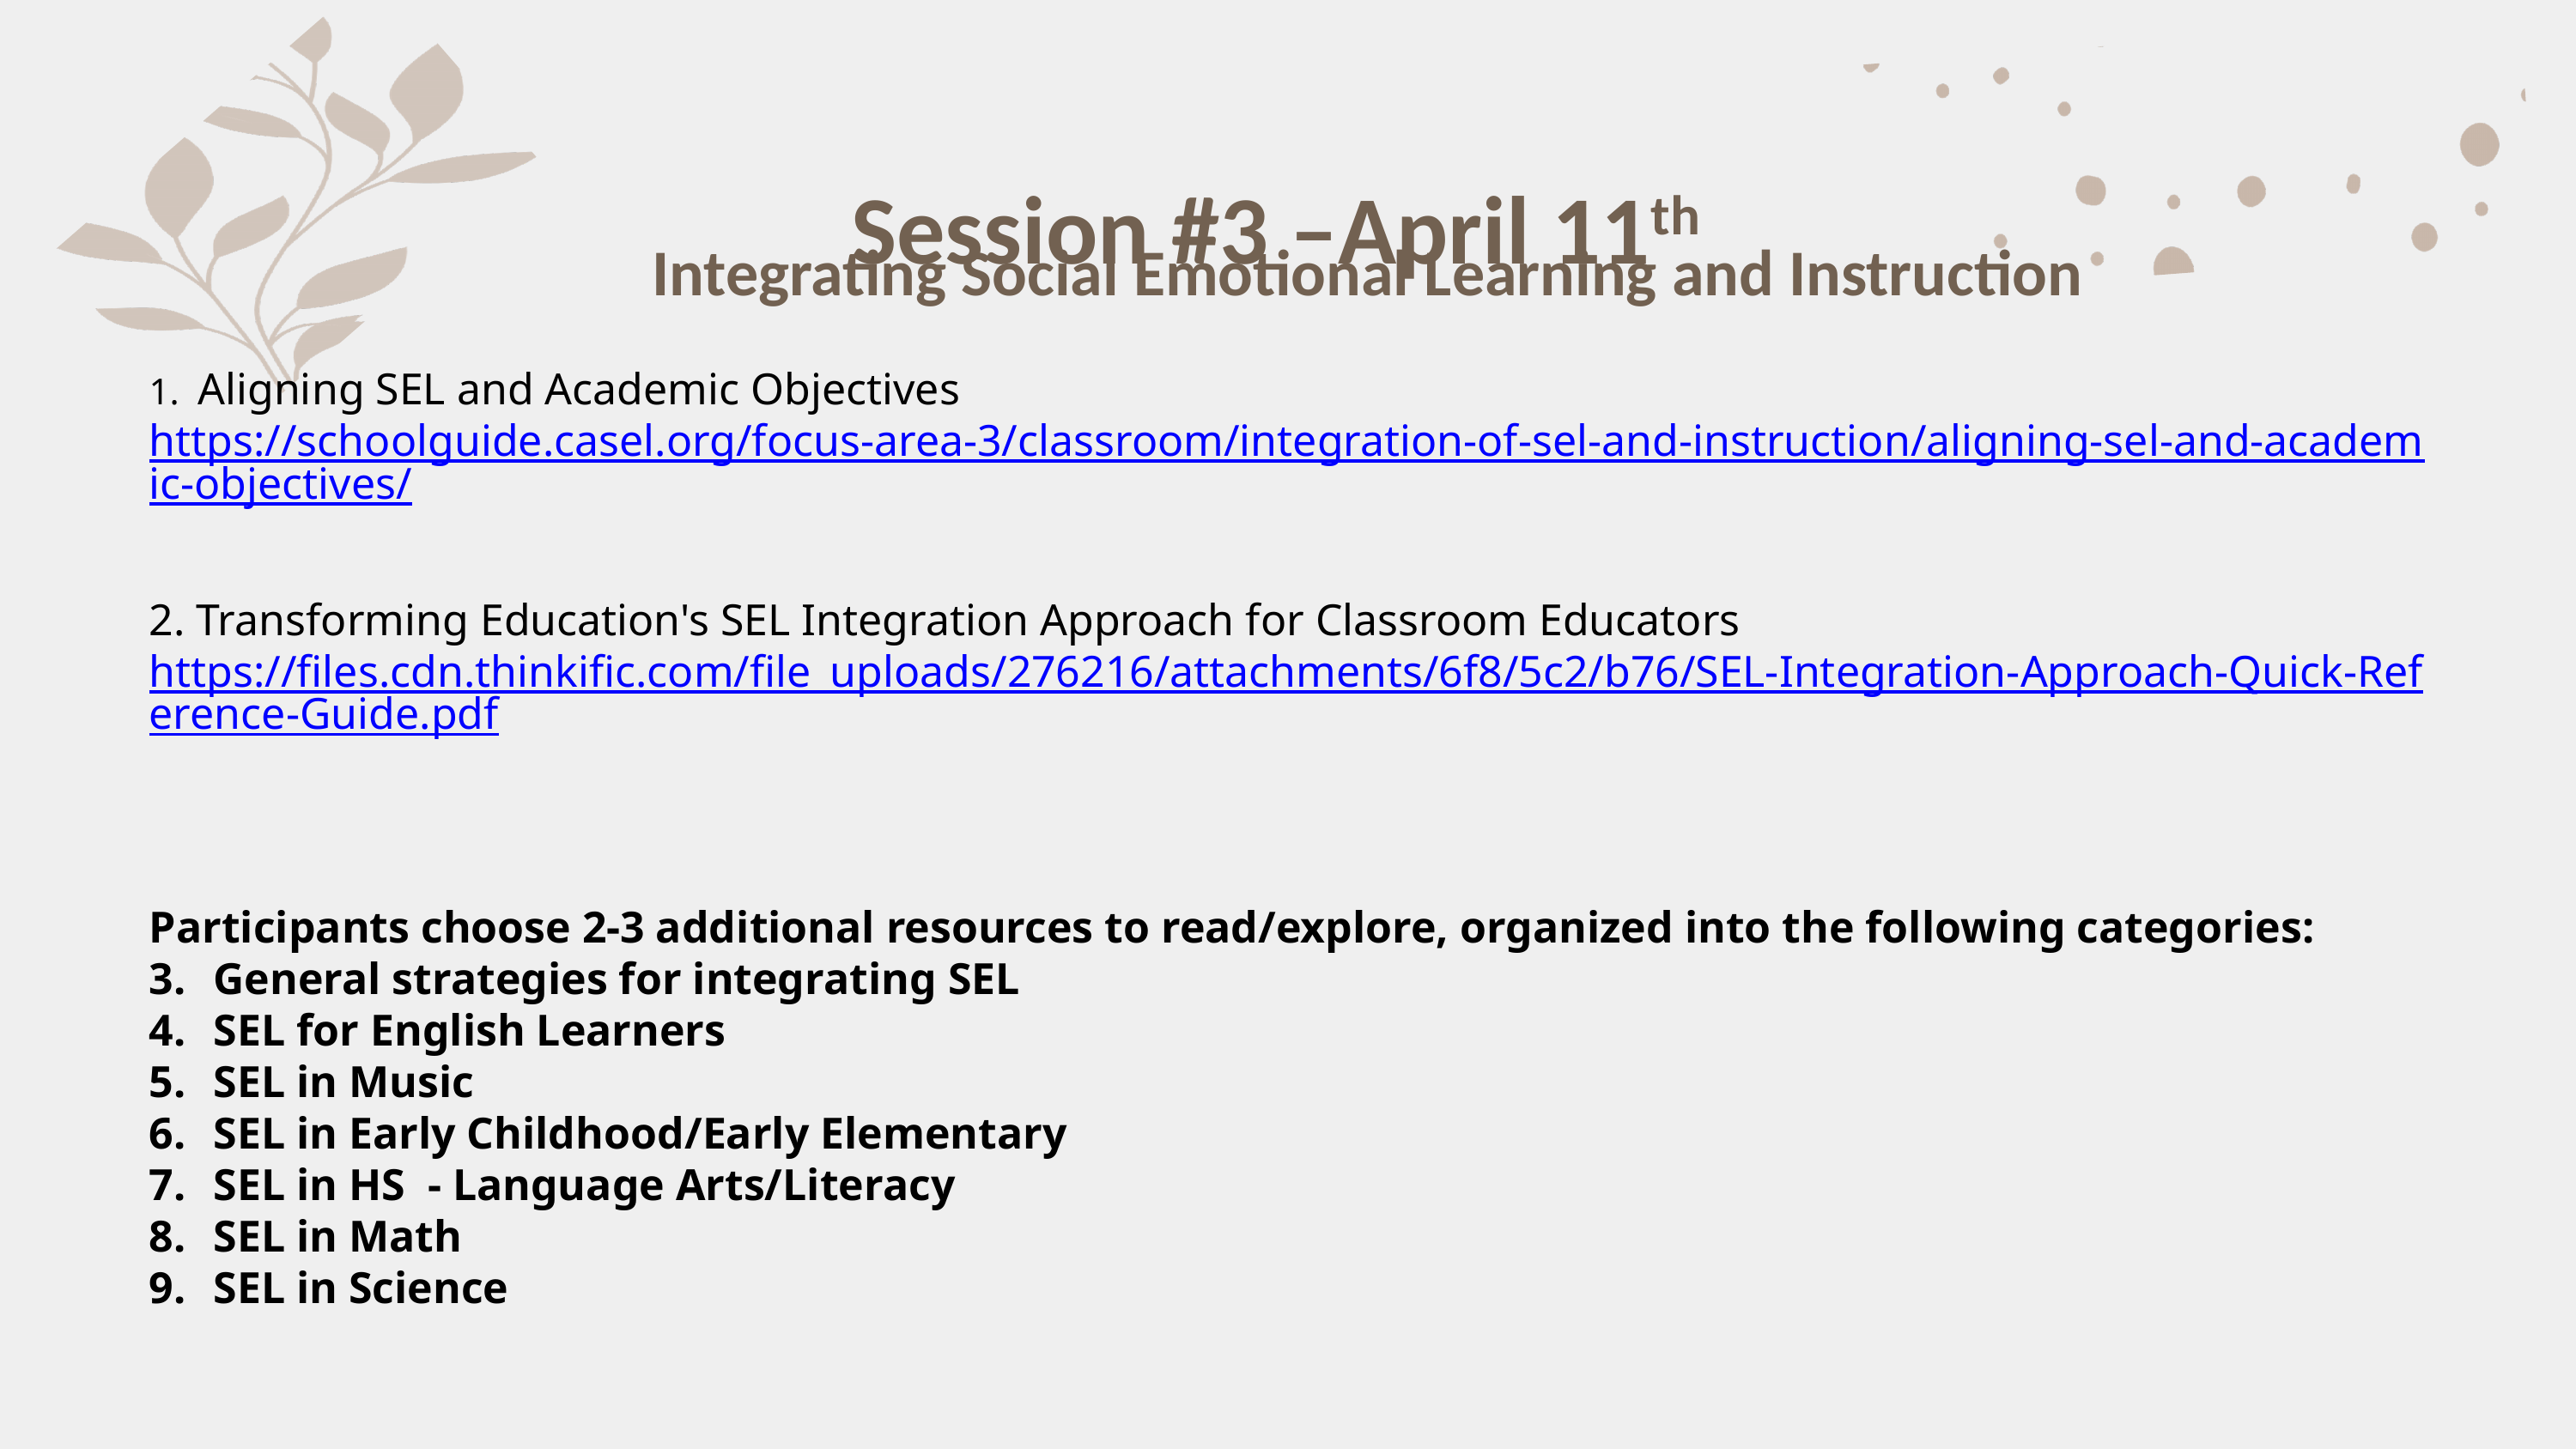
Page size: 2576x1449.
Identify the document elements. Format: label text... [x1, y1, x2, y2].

text_box [2082, 14, 2537, 258]
text_box Aligning SEL and Academic Objectives https://schoolguide.casel.org/focus-area-3/classroom/integration-of-sel-and-instruction/aligning-sel-and-academic-objectives/ Transforming Education's SEL Integration Approach for Classroom Educators https://files.cdn.thinkific.com/file_uploads/276216/attachments/6f8/5c2/b76/SEL-Integration-Approach-Quick-Reference-Guide.pdf Participants choose 2-3 additional resources to read/explore, organized into the following categories: General strategies for integrating SEL SEL for English Learners SEL in Music SEL in Early Childhood/Early Elementary SEL in HS - Language Arts/Literacy SEL in Math SEL in Science [136, 355, 2440, 1233]
text_box [19, 0, 491, 415]
text_box Session #3 –April 11th [491, 0, 2082, 223]
text_box Integrating Social Emotional Learning and Instruction ​ [447, 223, 2397, 394]
